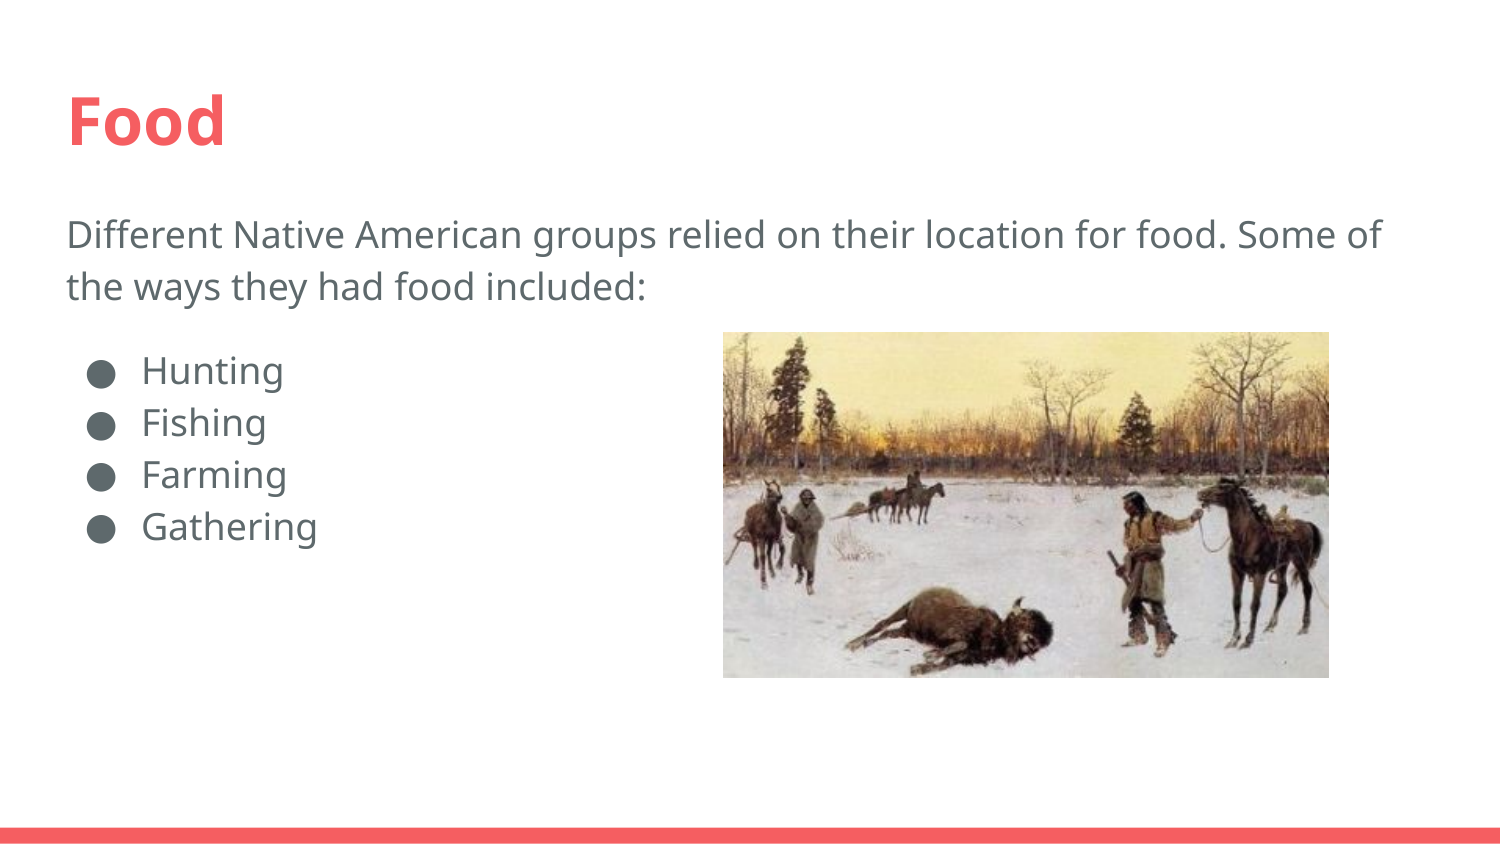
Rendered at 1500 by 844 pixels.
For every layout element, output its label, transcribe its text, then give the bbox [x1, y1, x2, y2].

picture [723, 332, 1329, 679]
list Different Native American groups relied on their location for food. Some of the ways they had food included: Hunting Fishing Farming Gathering [51, 189, 1449, 750]
title Food [51, 64, 1449, 167]
